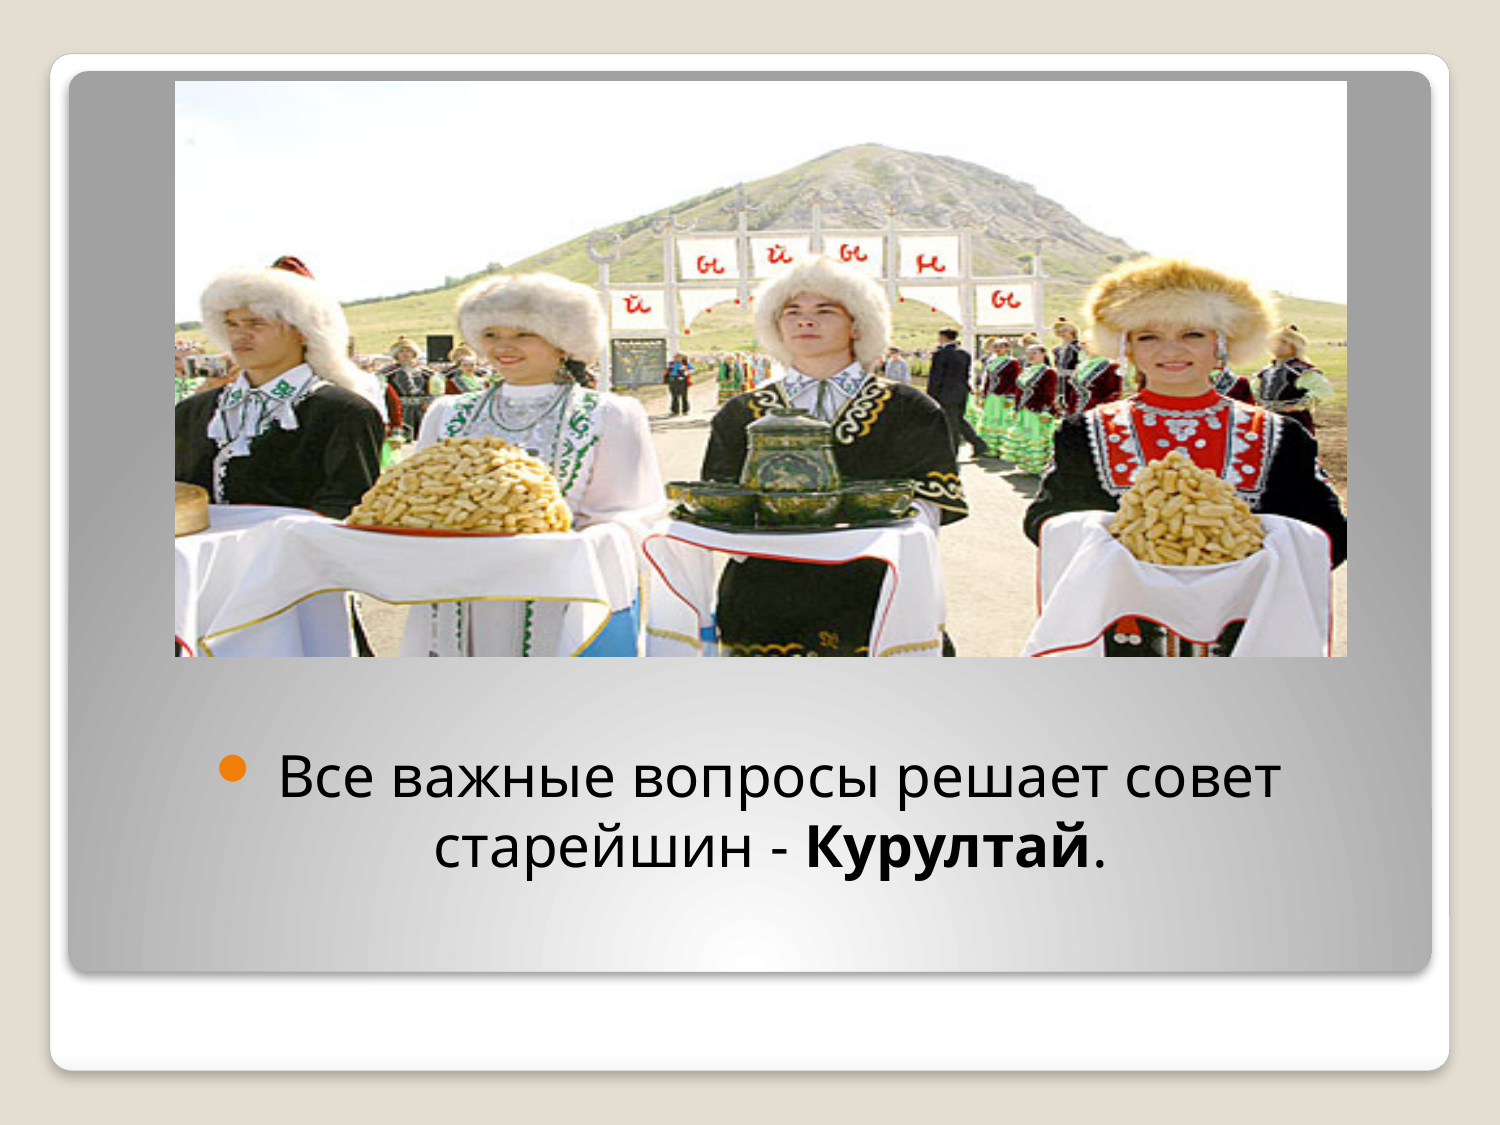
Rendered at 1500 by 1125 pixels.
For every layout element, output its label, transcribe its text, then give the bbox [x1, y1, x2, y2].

list Все важные вопросы решает совет старейшин - Курултай. [128, 573, 1355, 1125]
picture [175, 81, 1347, 657]
